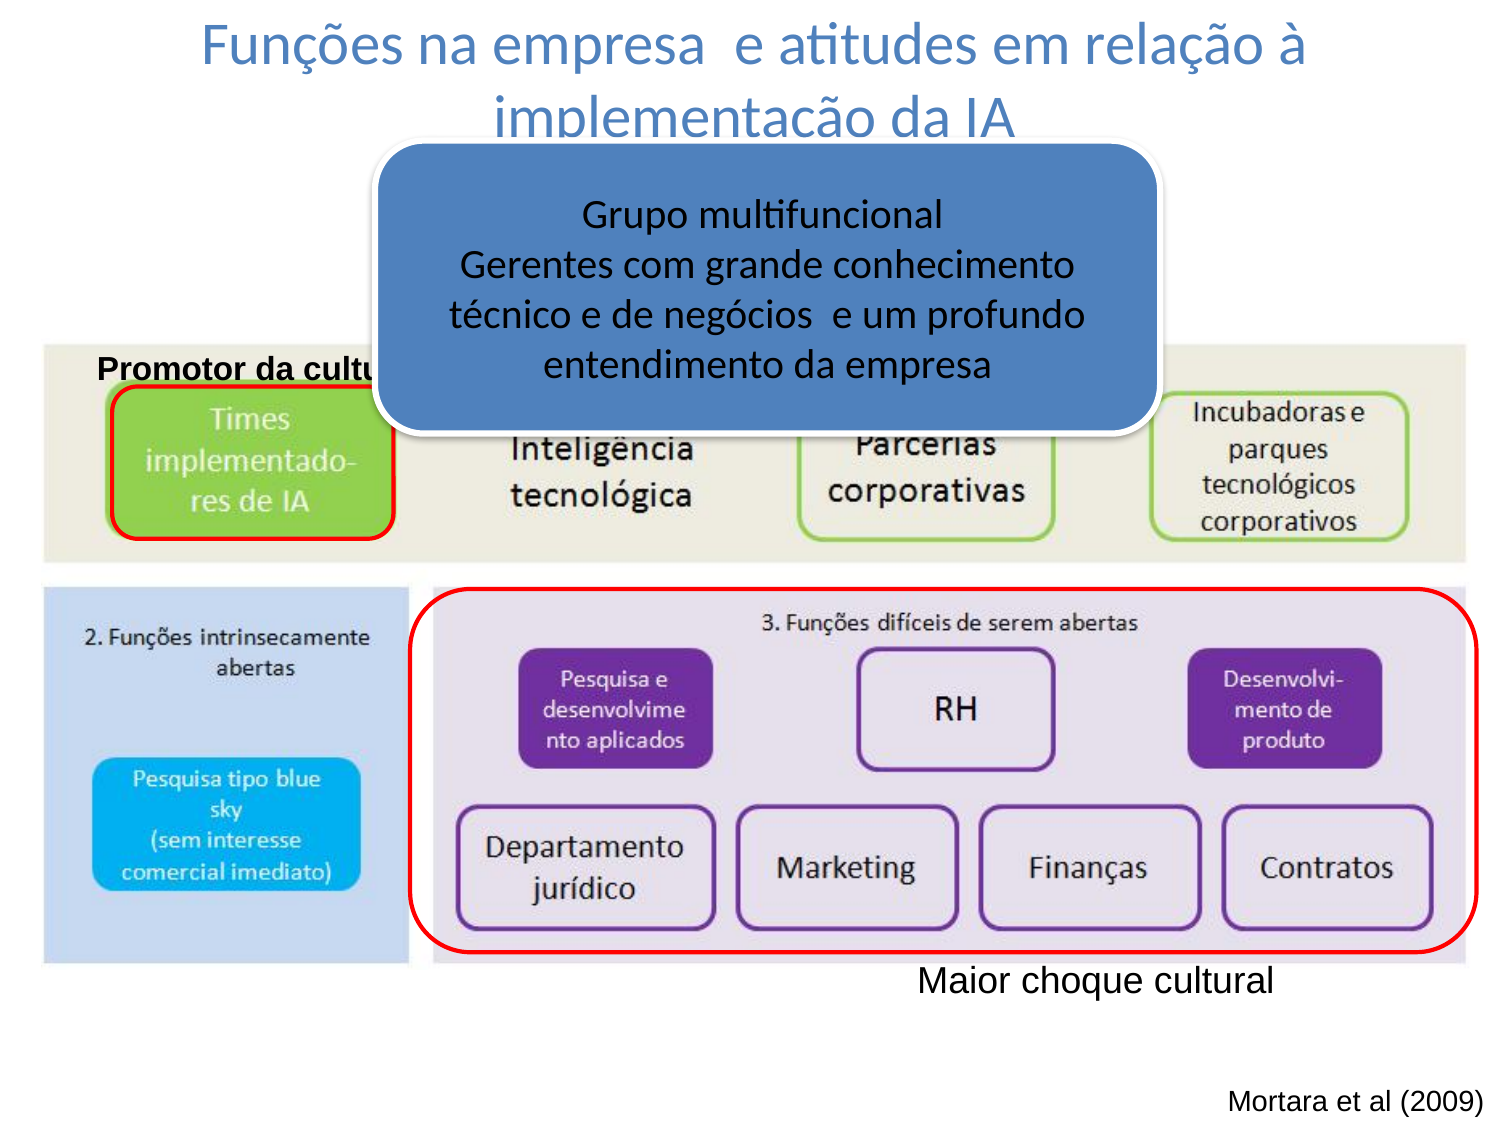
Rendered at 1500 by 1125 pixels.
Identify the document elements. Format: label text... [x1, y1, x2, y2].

text_box Maior choque cultural [902, 978, 1348, 1009]
text_box Mortara et al (2009) [1212, 1074, 1500, 1125]
text_box Grupo multifuncional Gerentes com grande conhecimento técnico e de negócios e um profundo entendimento da empresa [371, 137, 1164, 336]
title Funções na empresa e atitudes em relação à implementação da IA [85, 0, 1424, 158]
picture [41, 337, 1471, 971]
text_box [1475, 628, 1479, 913]
